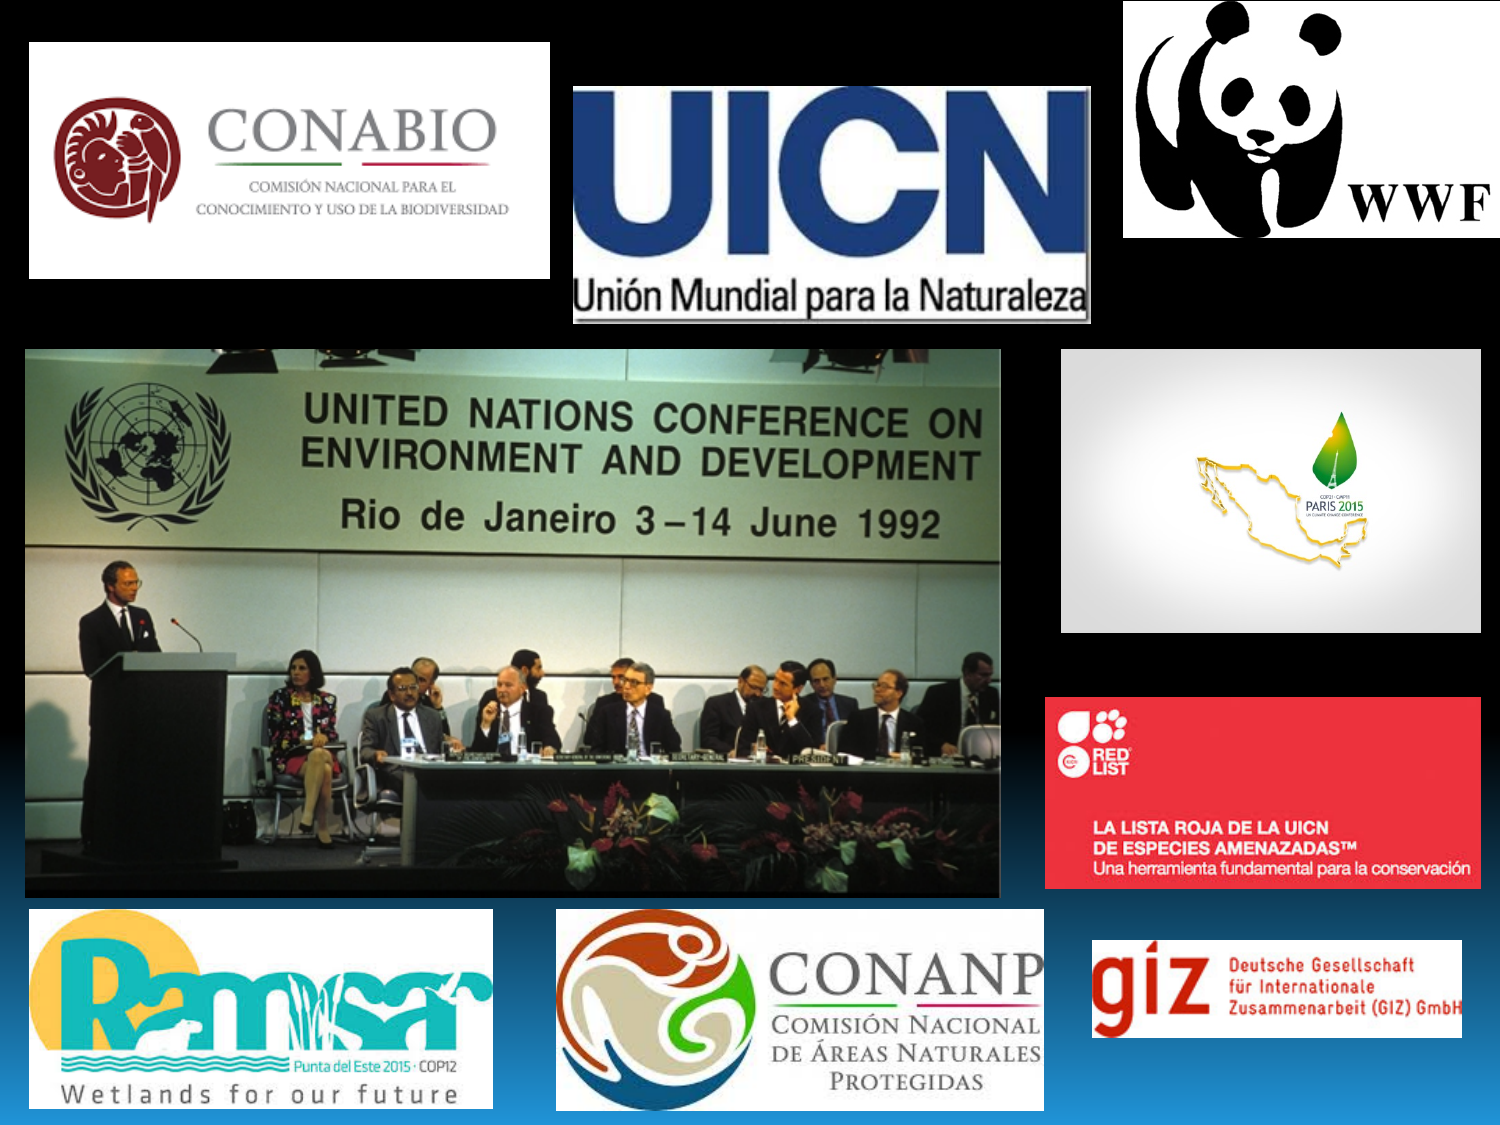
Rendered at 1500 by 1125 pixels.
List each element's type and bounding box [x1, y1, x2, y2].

picture [25, 348, 1002, 898]
picture [573, 86, 1092, 325]
picture [29, 41, 551, 279]
picture [555, 909, 1045, 1111]
picture [1045, 697, 1482, 890]
picture [1123, 1, 1500, 238]
picture [1092, 940, 1462, 1038]
picture [29, 909, 493, 1109]
picture [1061, 348, 1482, 633]
